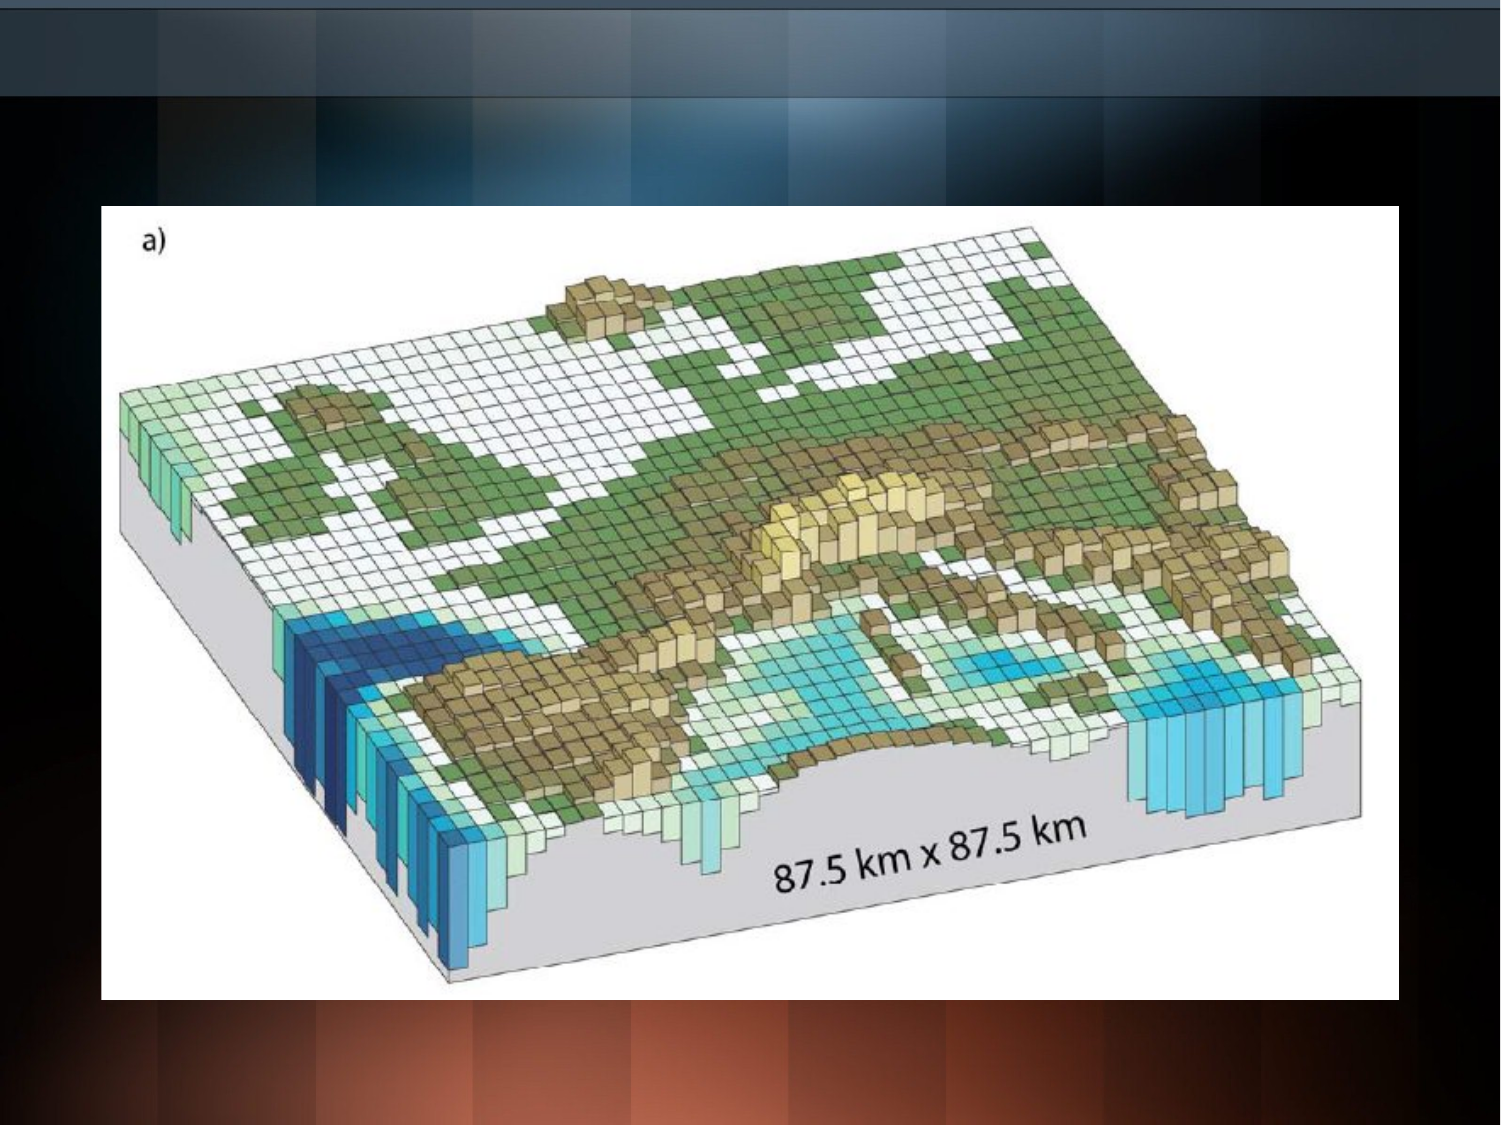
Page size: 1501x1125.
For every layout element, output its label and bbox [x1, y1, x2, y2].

text_box [39, 231, 1461, 1039]
picture [0, 0, 1501, 1125]
